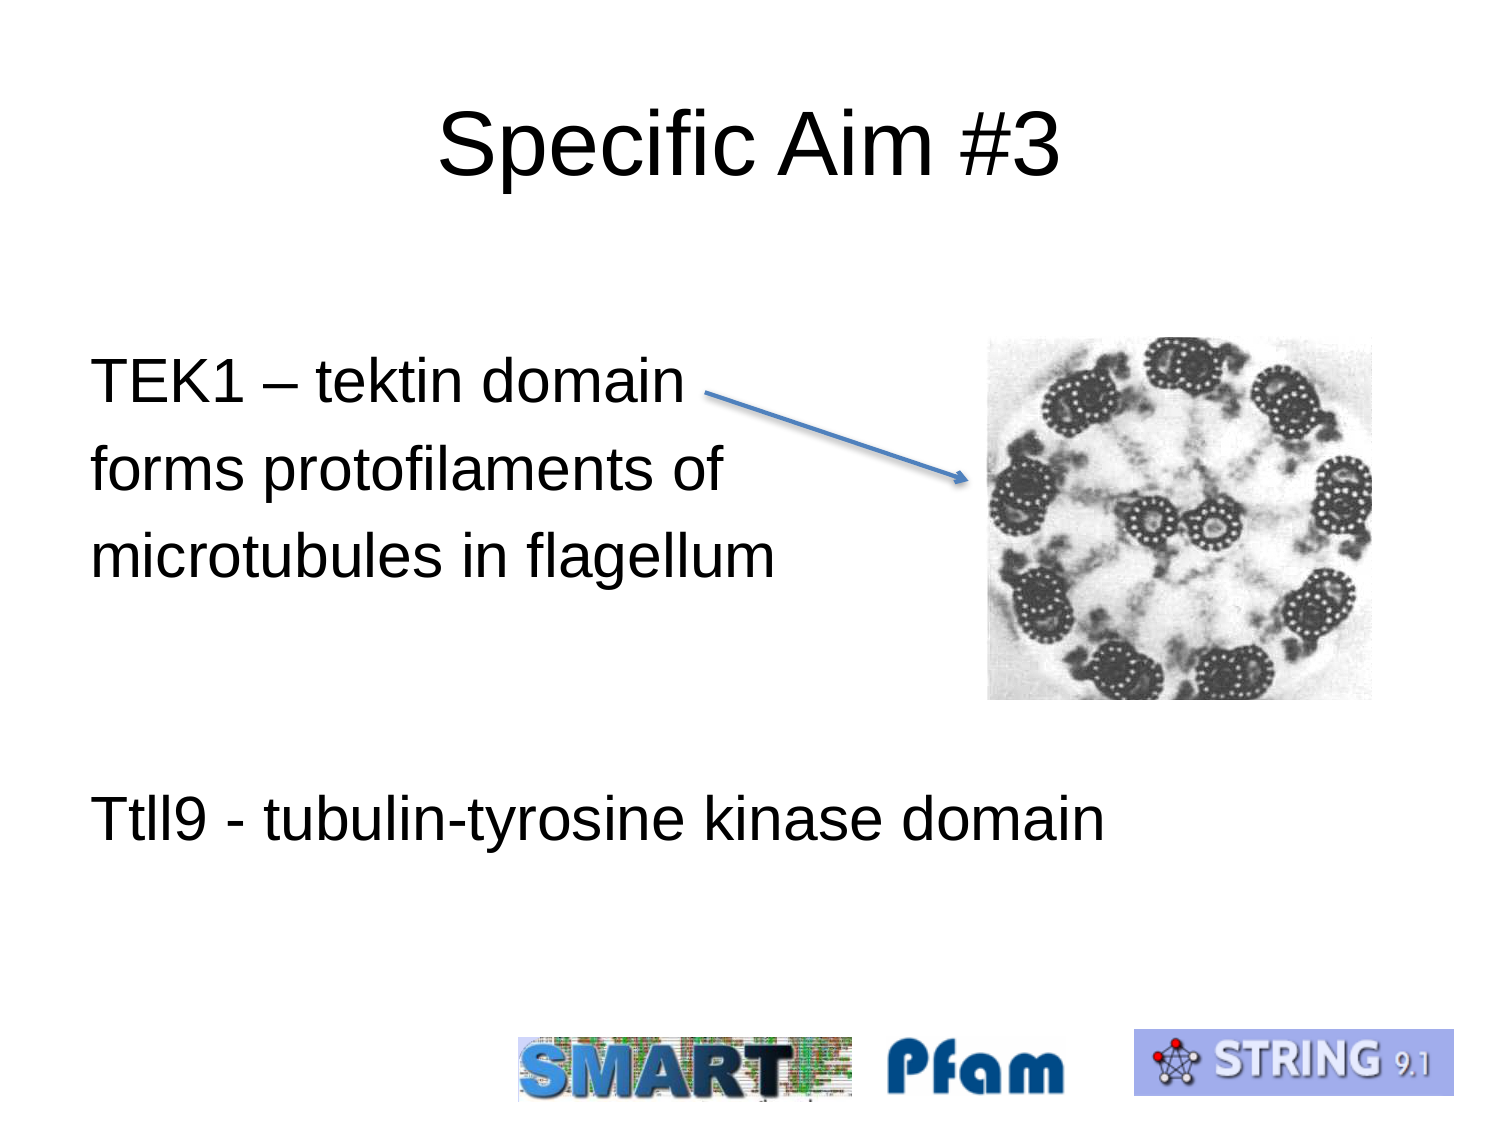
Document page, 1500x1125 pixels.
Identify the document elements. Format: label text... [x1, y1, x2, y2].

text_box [704, 391, 969, 482]
list TEK1 – tektin domain forms protofilaments of microtubules in flagellum Ttll9 - tubulin-tyrosine kinase domain [75, 245, 1425, 988]
picture [1134, 1029, 1455, 1096]
title Specific Aim #3 [75, 45, 1425, 233]
picture [886, 1035, 1066, 1096]
picture [518, 1036, 852, 1103]
picture [986, 335, 1373, 701]
